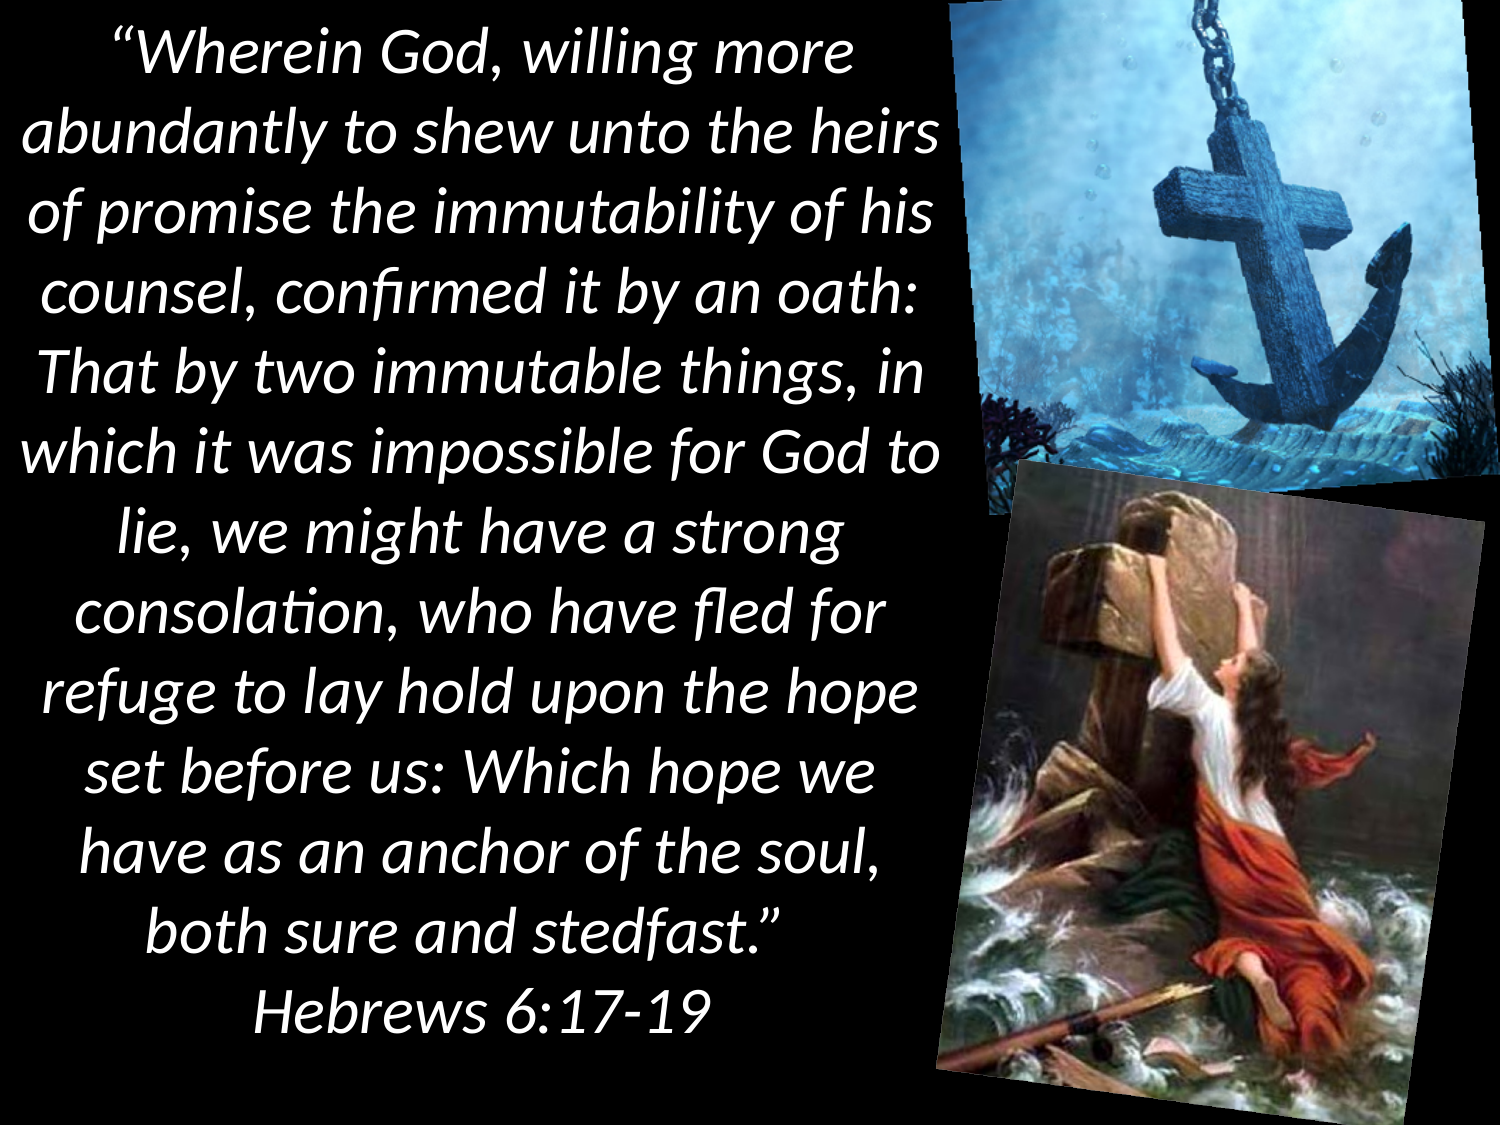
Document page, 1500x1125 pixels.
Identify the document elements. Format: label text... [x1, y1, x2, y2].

text_box “Wherein God, willing more abundantly to shew unto the heirs of promise the immutability of his counsel, confirmed it by an oath: That by two immutable things, in which it was impossible for God to lie, we might have a strong consolation, who have fled for refuge to lay hold upon the hope set before us: Which hope we have as an anchor of the soul, both sure and stedfast.” Hebrews 6:17-19 [0, 0, 963, 1055]
picture [937, 0, 1500, 1125]
